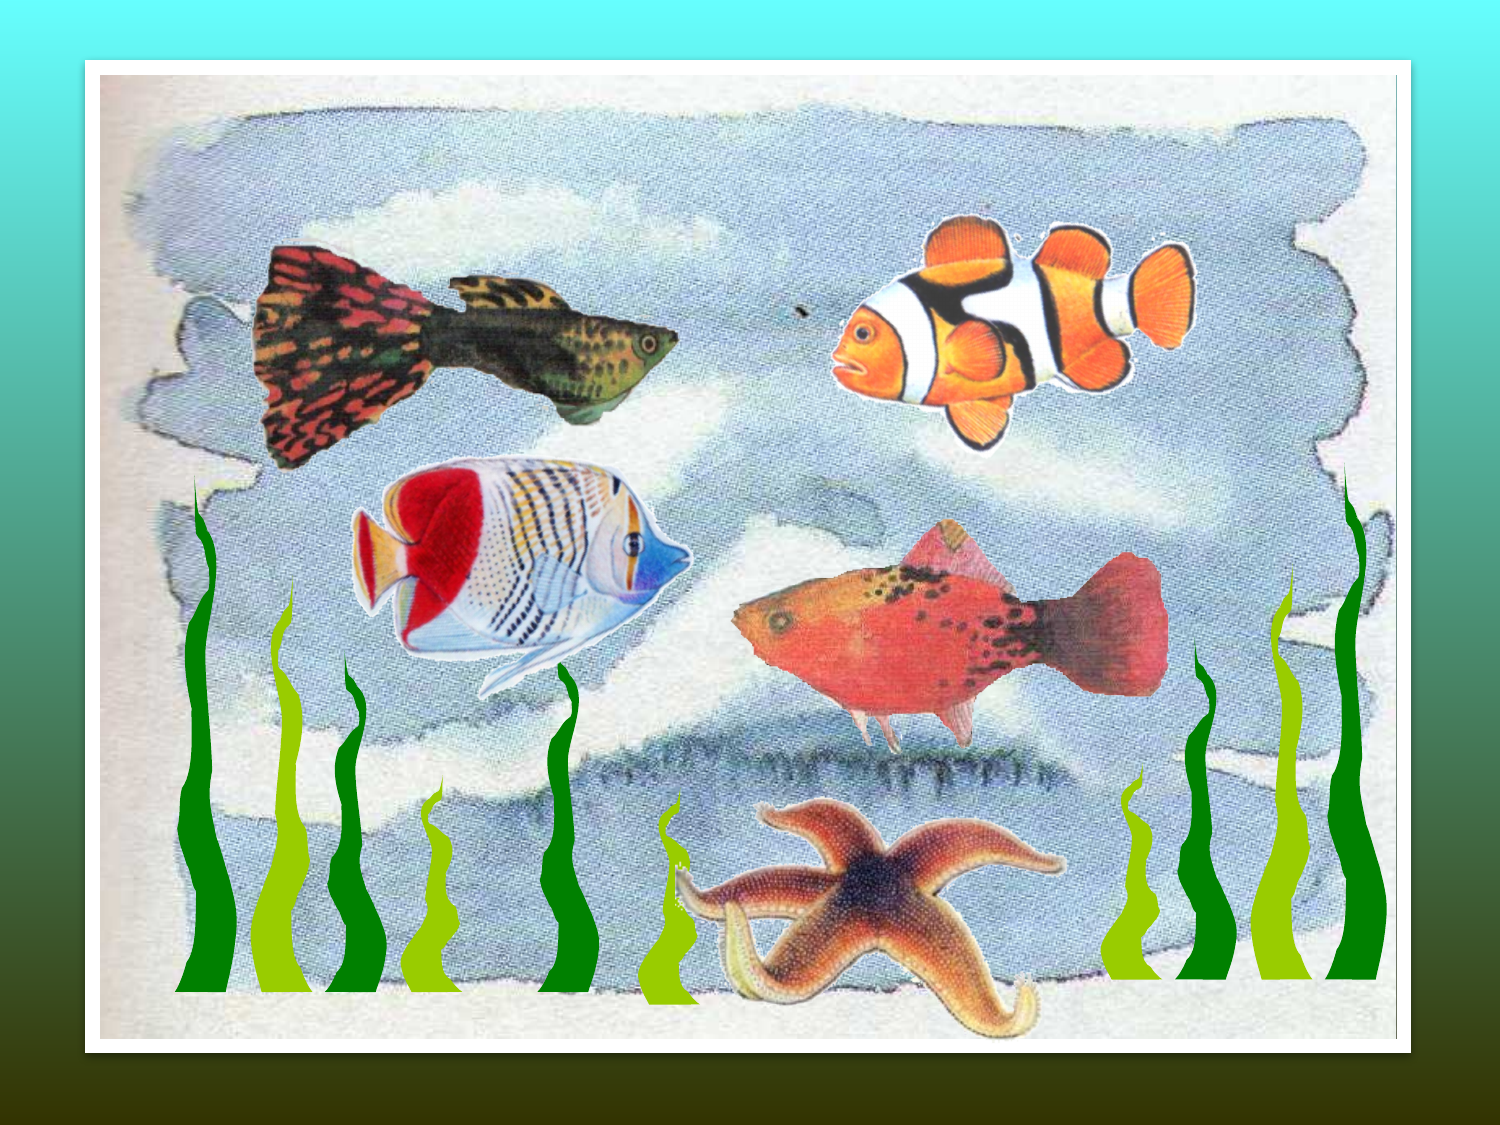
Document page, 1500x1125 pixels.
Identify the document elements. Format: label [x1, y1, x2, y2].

picture [99, 74, 1397, 1056]
